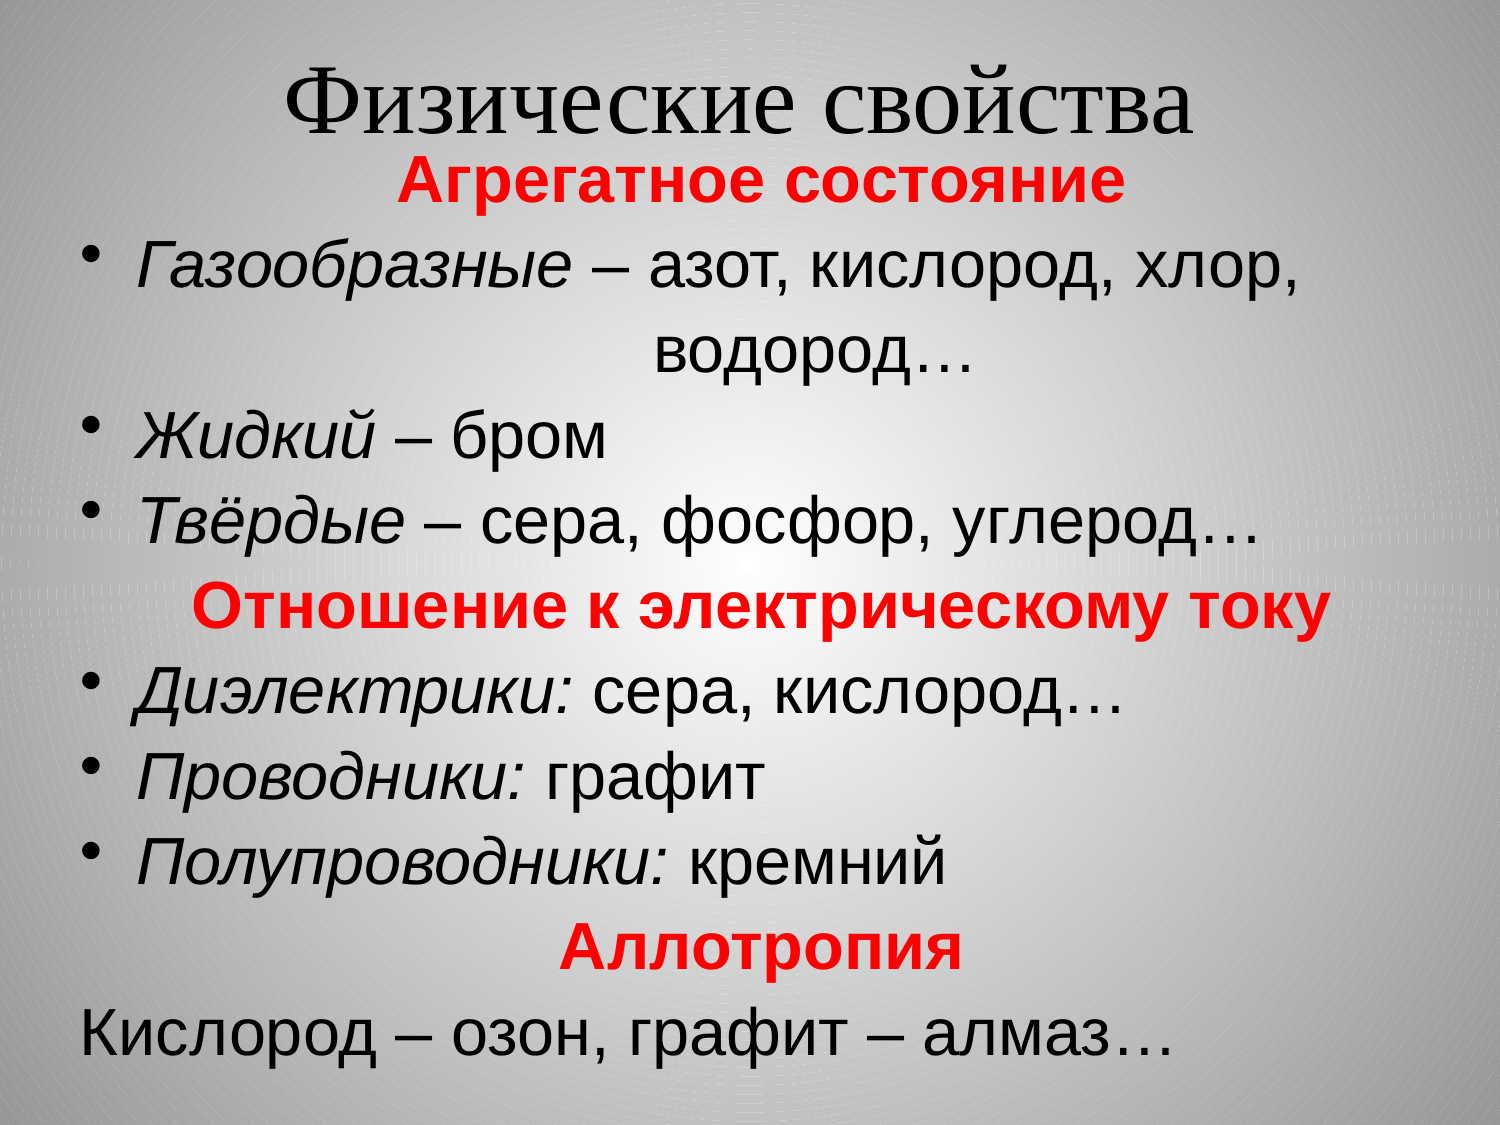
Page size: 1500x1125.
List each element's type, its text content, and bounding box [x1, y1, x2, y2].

title Физические свойства [64, 0, 1416, 136]
list Агрегатное состояние Газообразные – азот, кислород, хлор, водород… Жидкий – бром Твёрдые – сера, фосфор, углерод… Отношение к электрическому току Диэлектрики: сера, кислород… Проводники: графит Полупроводники: кремний Аллотропия Кислород – озон, графит – алмаз… [64, 136, 1460, 1125]
